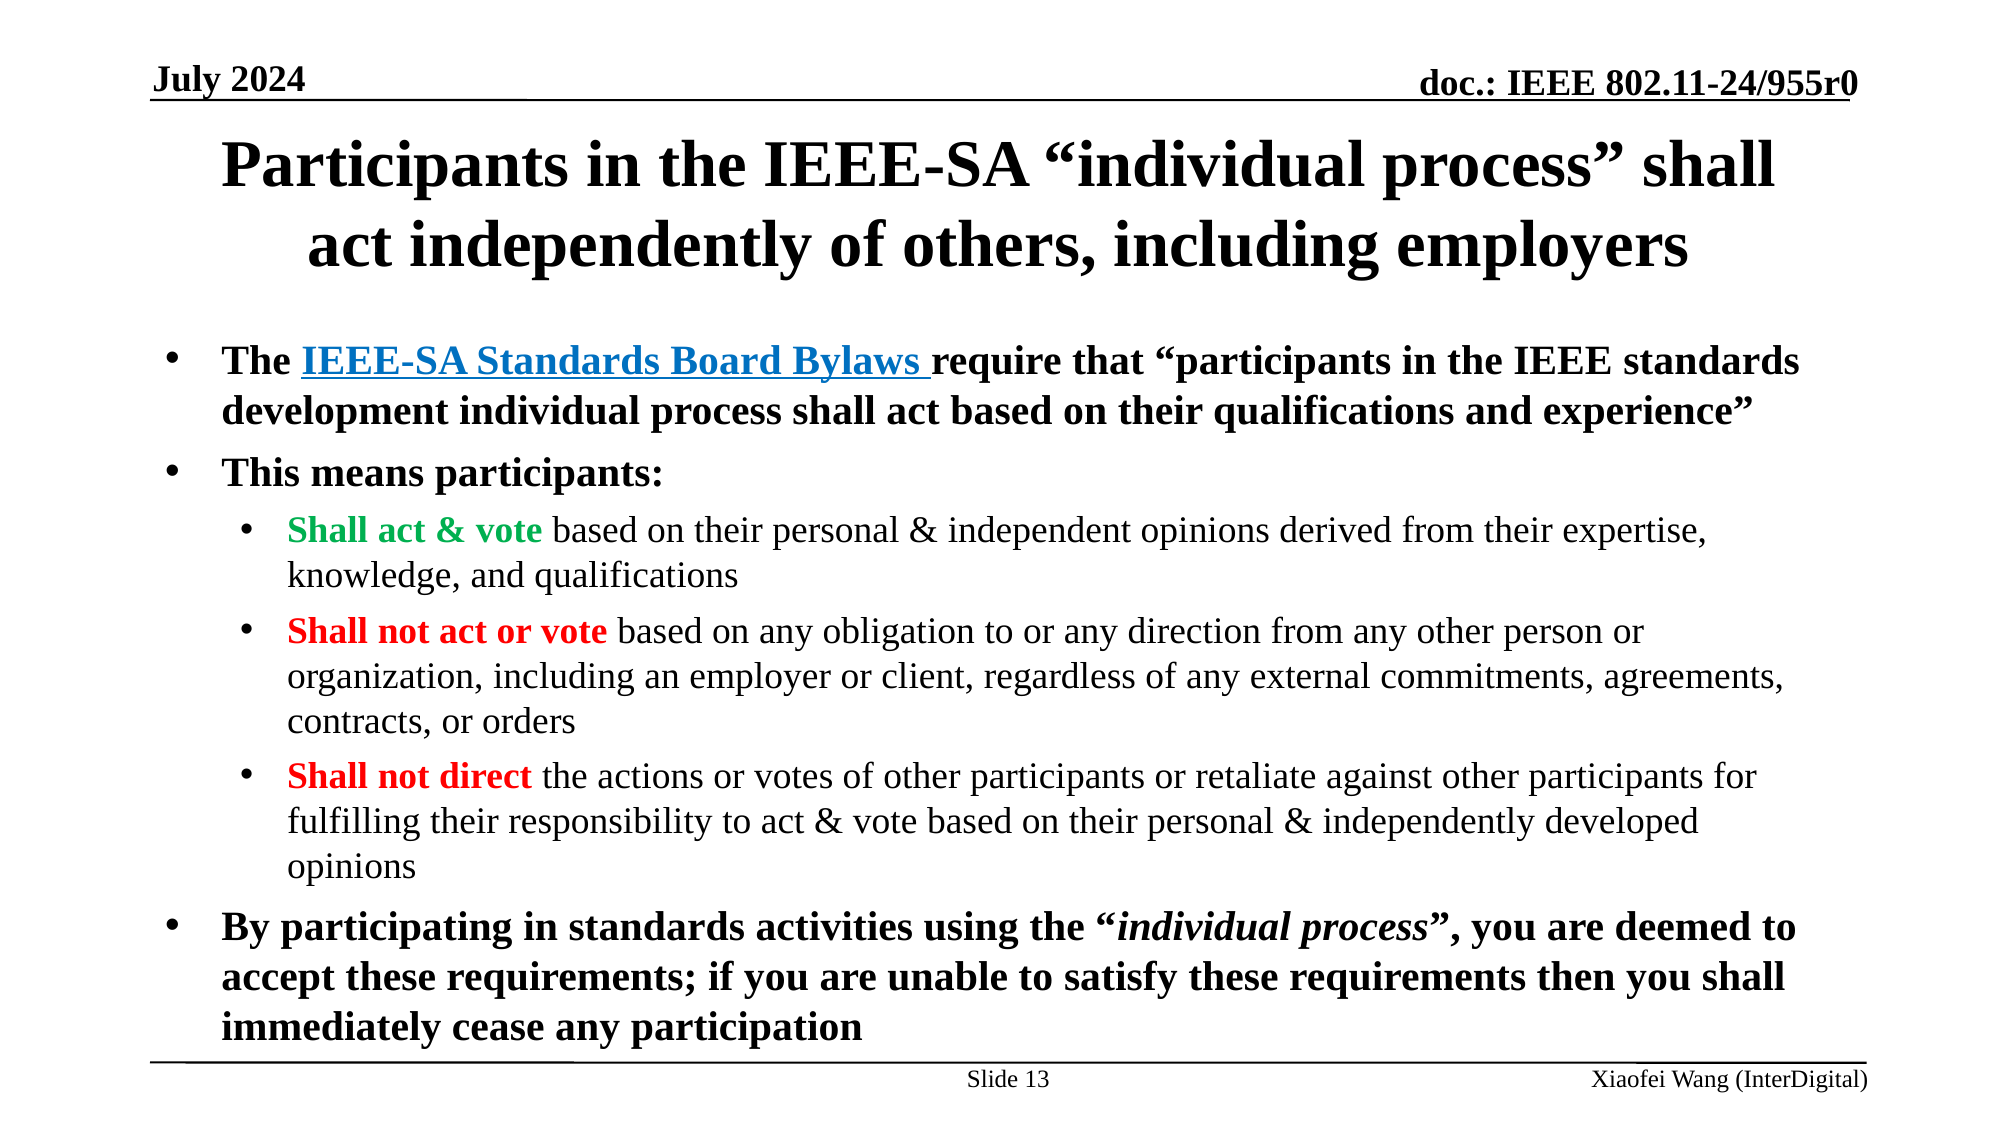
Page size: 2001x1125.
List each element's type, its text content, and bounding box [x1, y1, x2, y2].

footer Xiaofei Wang (InterDigital) [1171, 1061, 1869, 1093]
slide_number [152, 54, 563, 100]
slide_number Slide 13 [950, 1061, 1067, 1123]
list The IEEE-SA Standards Board Bylaws require that “participants in the IEEE standards development individual process shall act based on their qualifications and experience” This means participants: Shall act & vote based on their personal & independent opinions derived from their expertise, knowledge, and qualifications Shall not act or vote based on any obligation to or any direction from any other person or organization, including an employer or client, regardless of any external commitments, agreements, contracts, or orders Shall not direct the actions or votes of other participants or retaliate against other participants for fulfilling their responsibility to act & vote based on their personal & independently developed opinions By participating in standards activities using the “individual process”, you are deemed to accept these requirements; if you are unable to satisfy these requirements then you shall immediately cease any participation [149, 324, 1850, 1000]
title Participants in the IEEE-SA “individual process” shall act independently of others, including employers [149, 112, 1850, 288]
